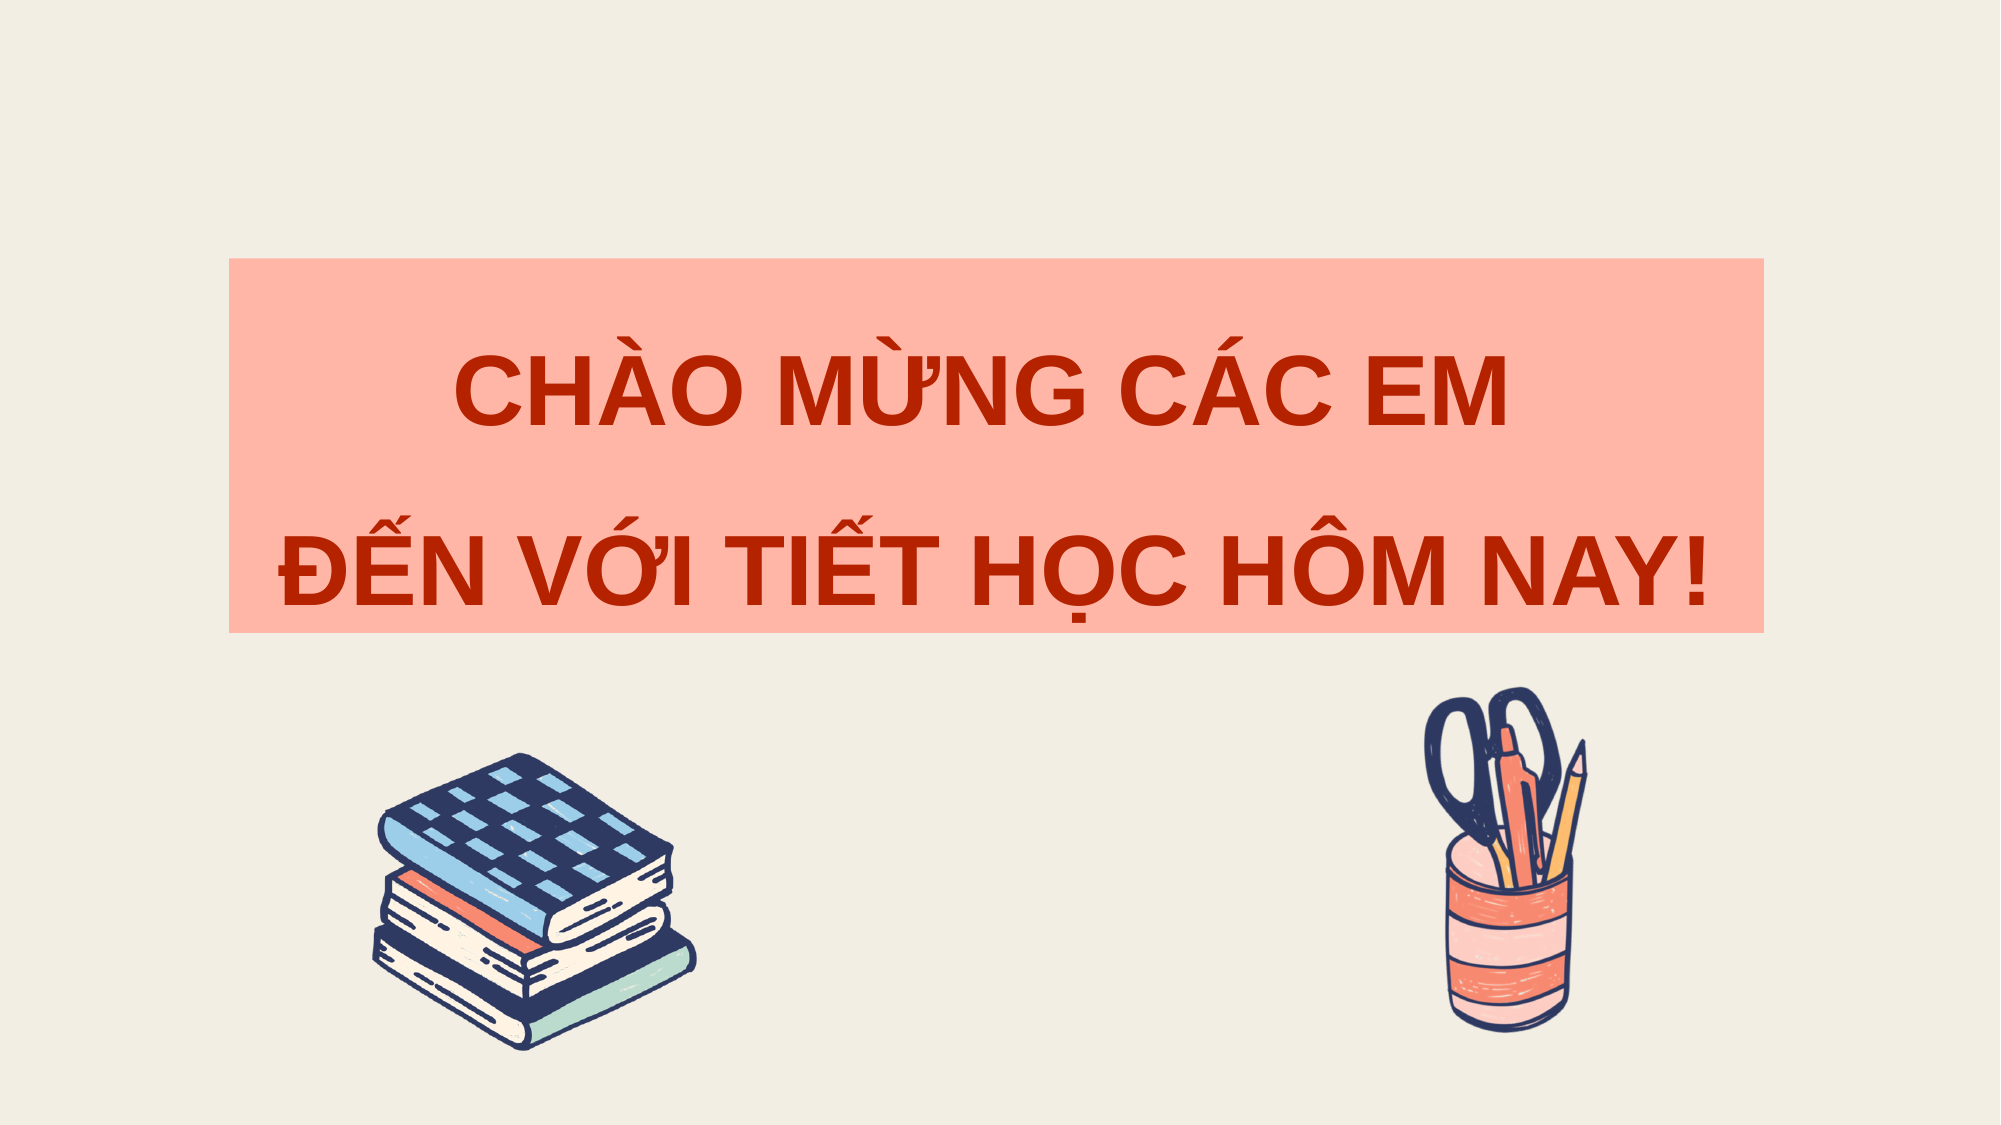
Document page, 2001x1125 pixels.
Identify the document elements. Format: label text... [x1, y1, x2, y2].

picture [1343, 649, 1663, 1069]
text_box CHÀO MỪNG CÁC EM ĐẾN VỚI TIẾT HỌC HÔM NAY! [229, 258, 1764, 633]
picture [372, 752, 697, 1052]
